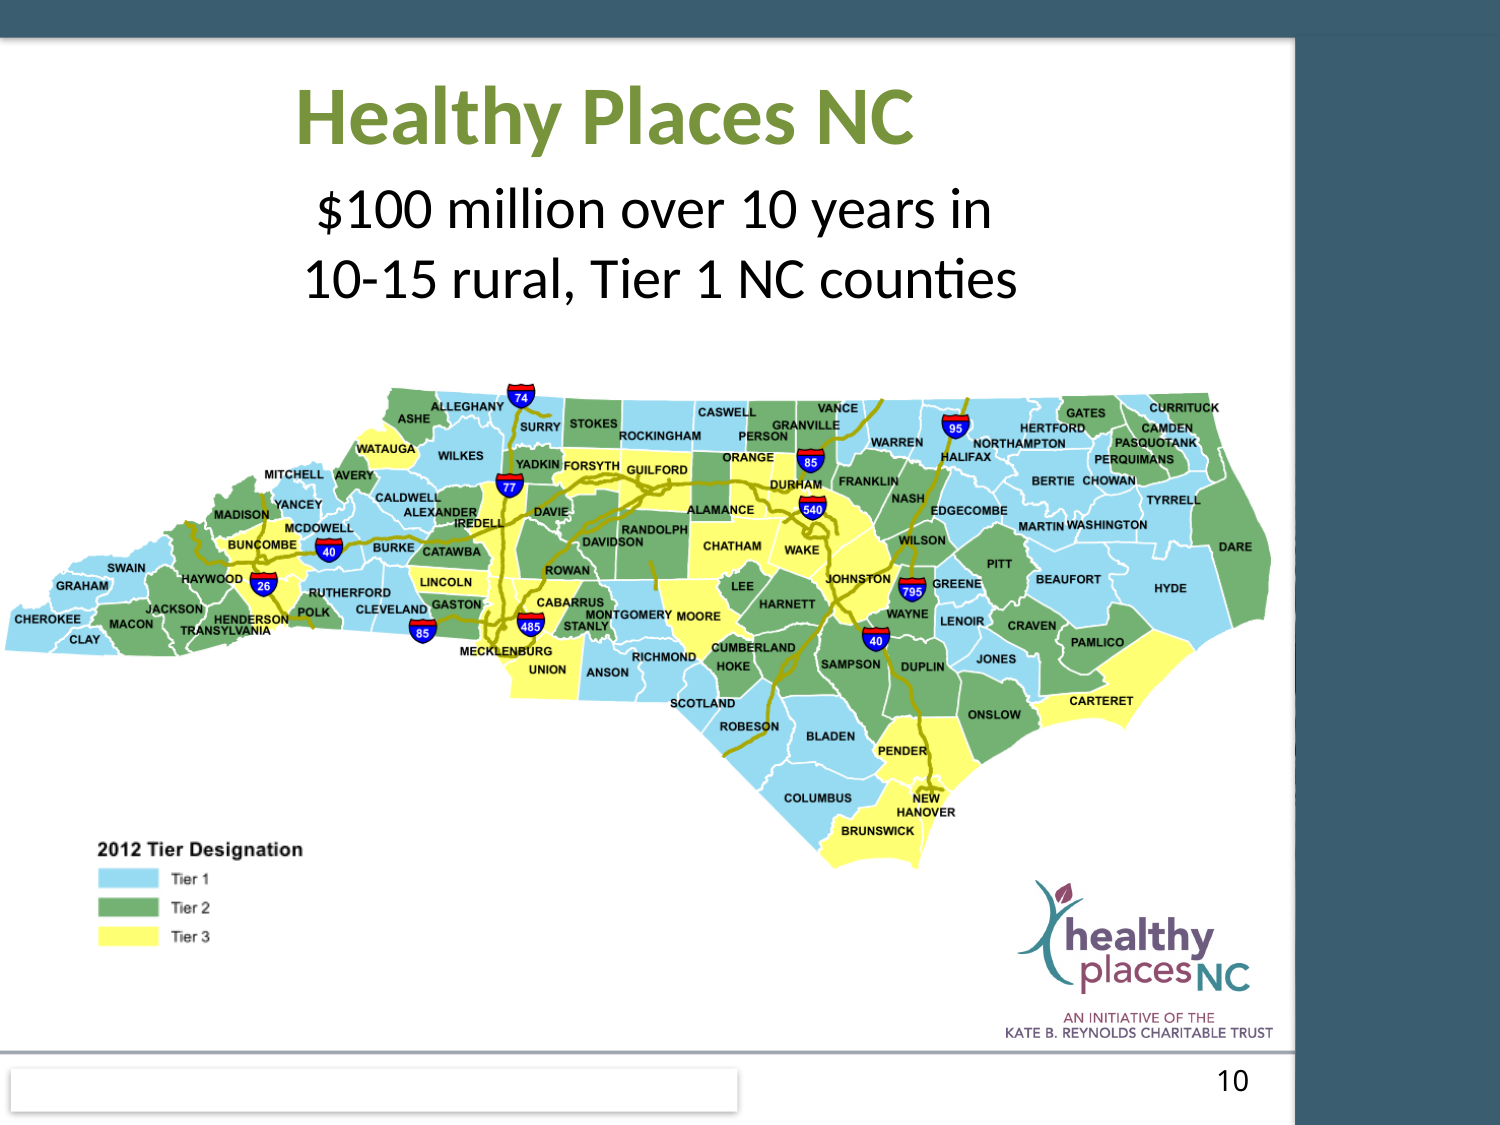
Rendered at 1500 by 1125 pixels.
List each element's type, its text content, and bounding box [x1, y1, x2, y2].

picture [74, 824, 326, 978]
title Healthy Places NC [75, 45, 1136, 162]
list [0, 330, 1273, 888]
text_box $100 million over 10 years in 10-15 rural, Tier 1 NC counties [49, 162, 1272, 318]
picture [1006, 880, 1273, 1038]
